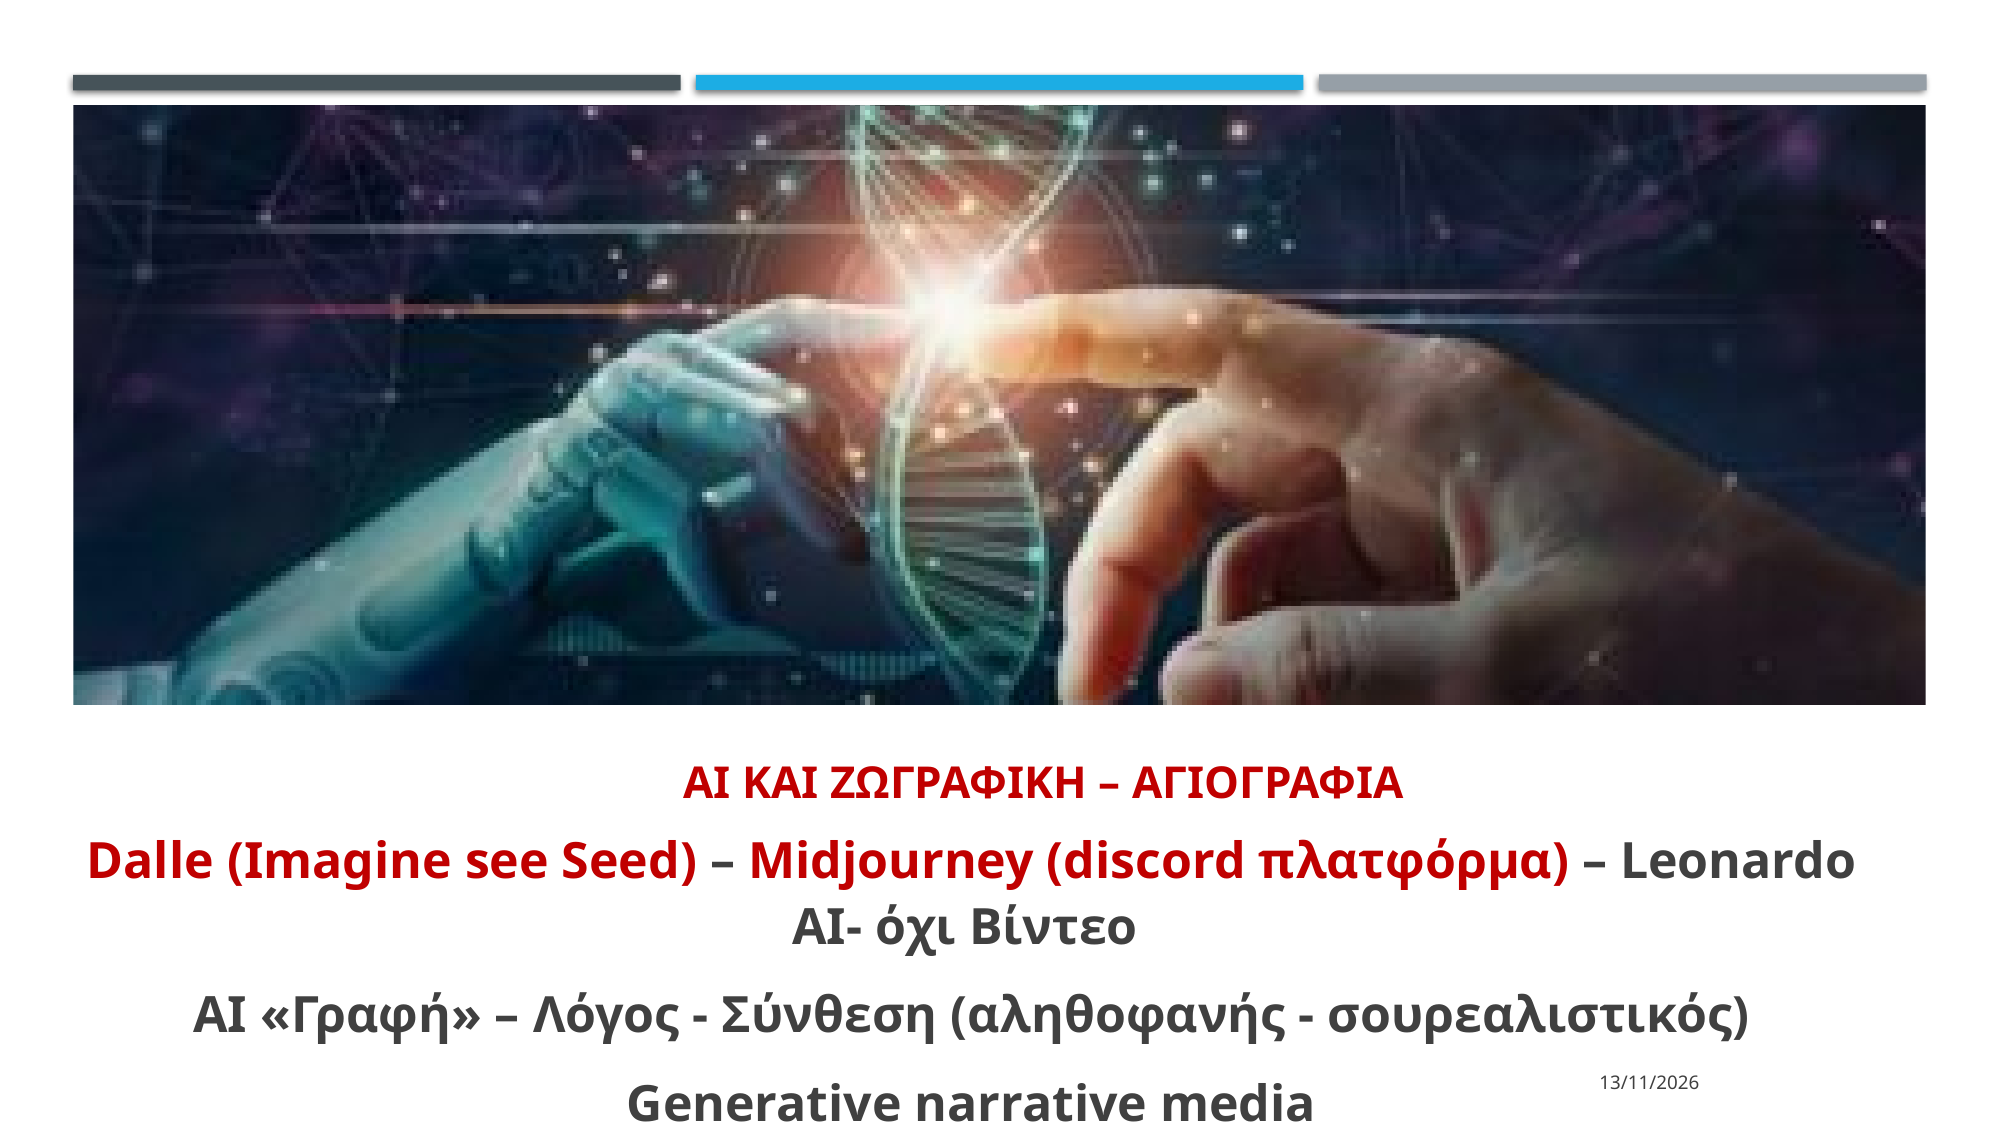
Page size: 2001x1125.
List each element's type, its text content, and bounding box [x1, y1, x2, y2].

list Dalle (Imagine see Seed) – Midjourney (discord πλατφόρμα) – Leonardo AI- όχι Βίντεο ΑΙ «Γραφή» – Λόγος - Σύνθεση (αληθοφανής - σουρεαλιστικός) Generative narrative media [38, 814, 1905, 1027]
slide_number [1247, 1053, 1715, 1114]
picture [72, 104, 1927, 705]
title ΑΙ ΚΑΙ ΖΩΓΡΑΦΙΚΗ – ΑΓΙΟΓΡΑΦΙΑ [194, 746, 1905, 814]
